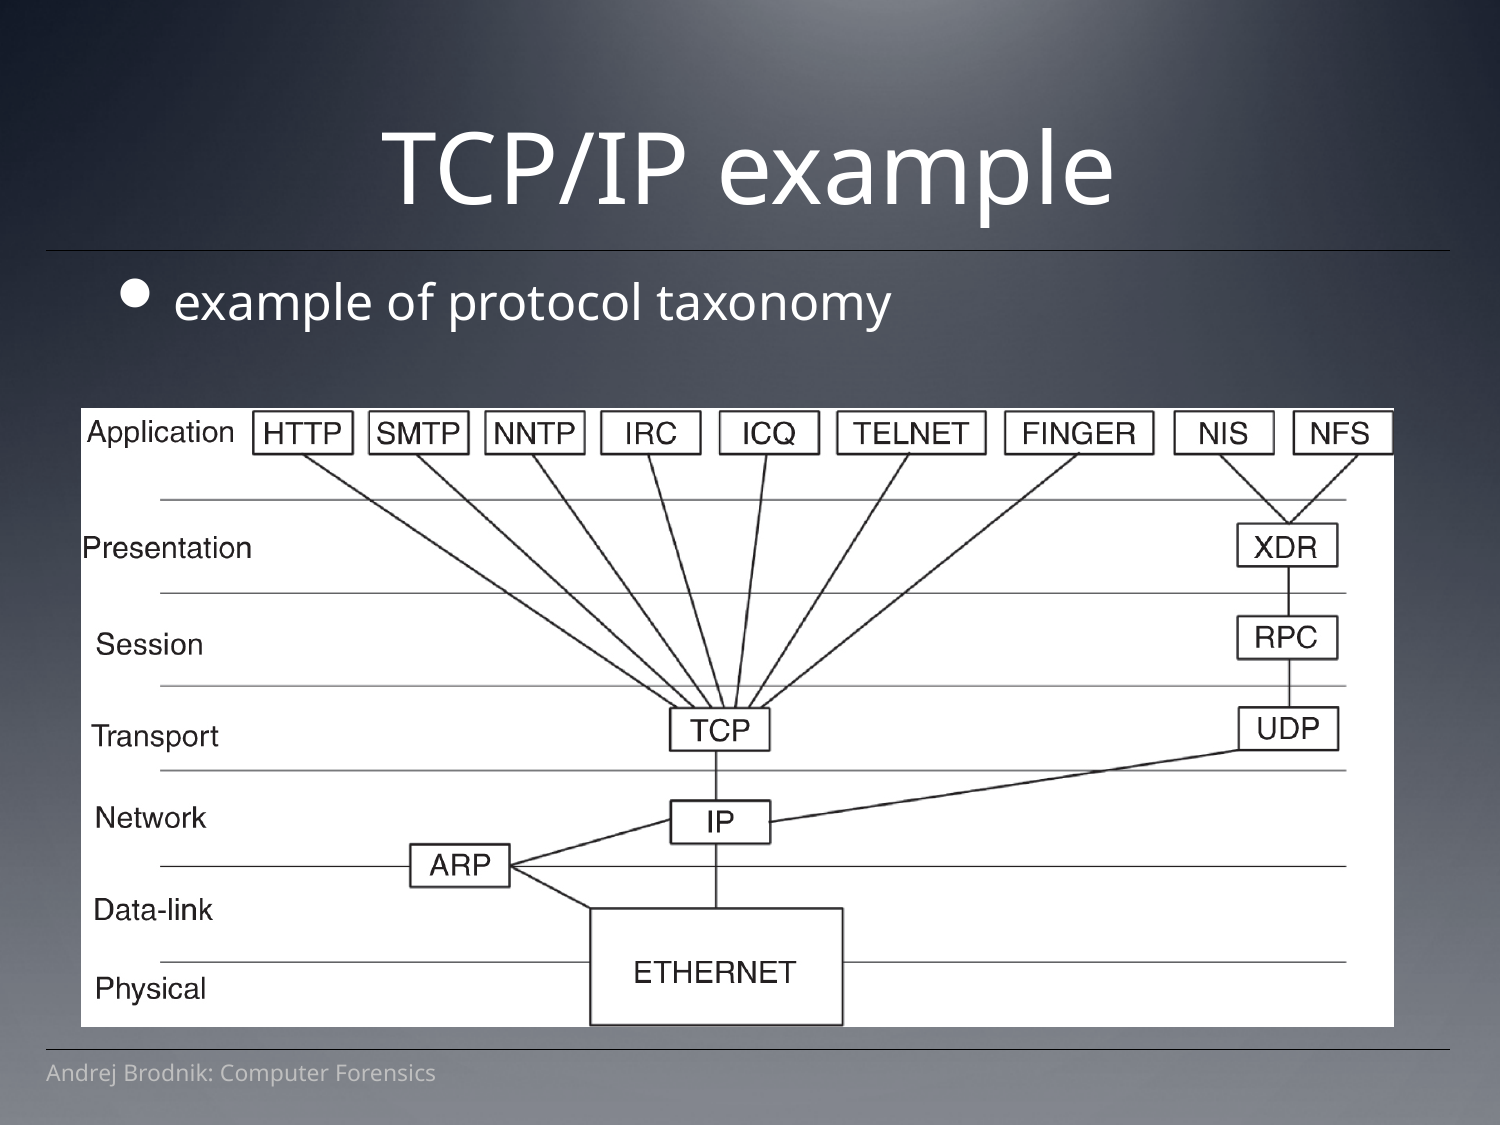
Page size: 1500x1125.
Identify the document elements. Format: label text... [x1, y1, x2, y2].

text_box example of protocol taxonomy [101, 262, 1394, 367]
picture [0, 0, 1500, 1125]
text_box Andrej Brodnik: Computer Forensics [45, 1042, 521, 1103]
text_box TCP/IP example [105, 17, 1394, 233]
